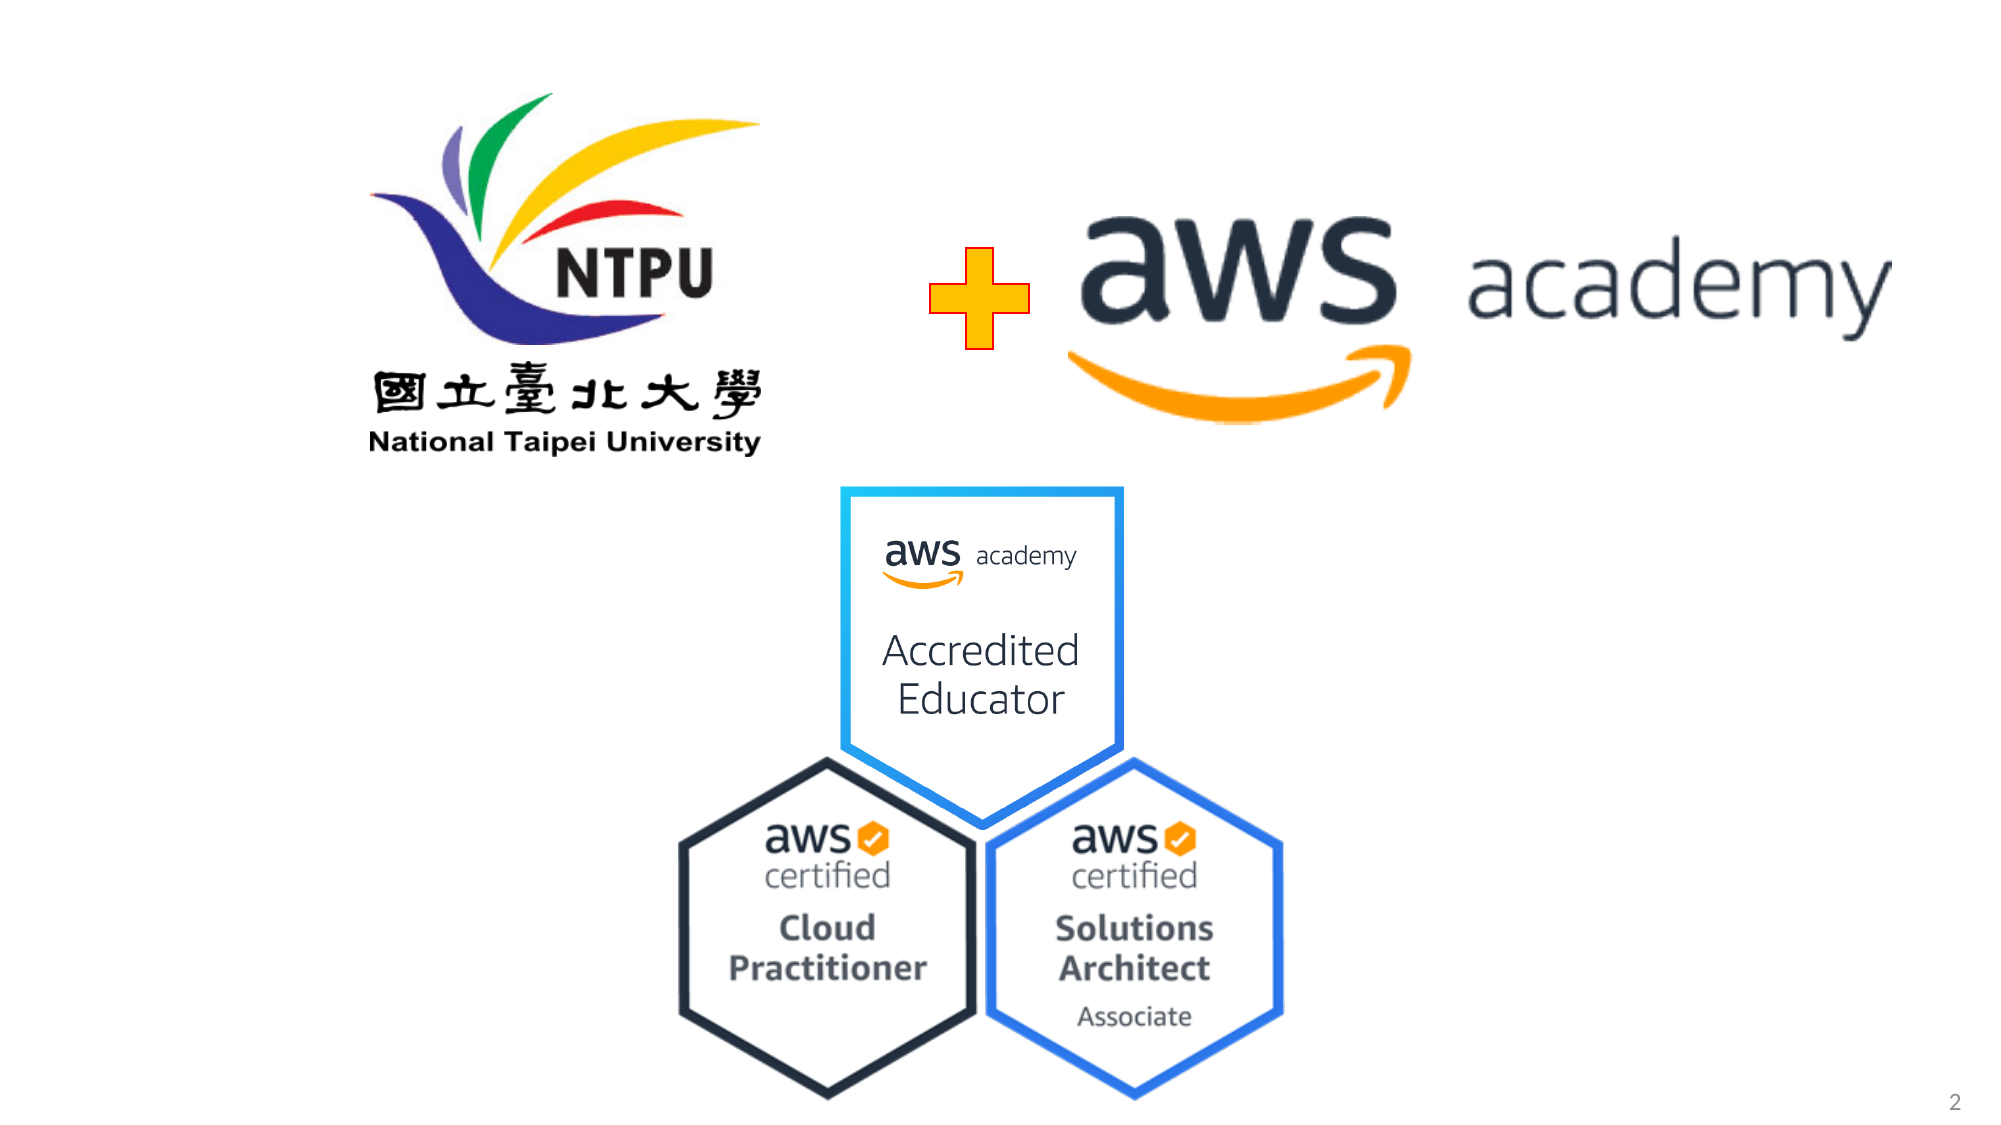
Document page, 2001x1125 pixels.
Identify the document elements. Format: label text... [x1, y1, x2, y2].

picture [655, 486, 1307, 1101]
text_box [929, 247, 1030, 350]
picture [370, 93, 760, 345]
picture [370, 361, 761, 457]
picture [1068, 216, 1892, 425]
slide_number 2 [1819, 1080, 1977, 1120]
